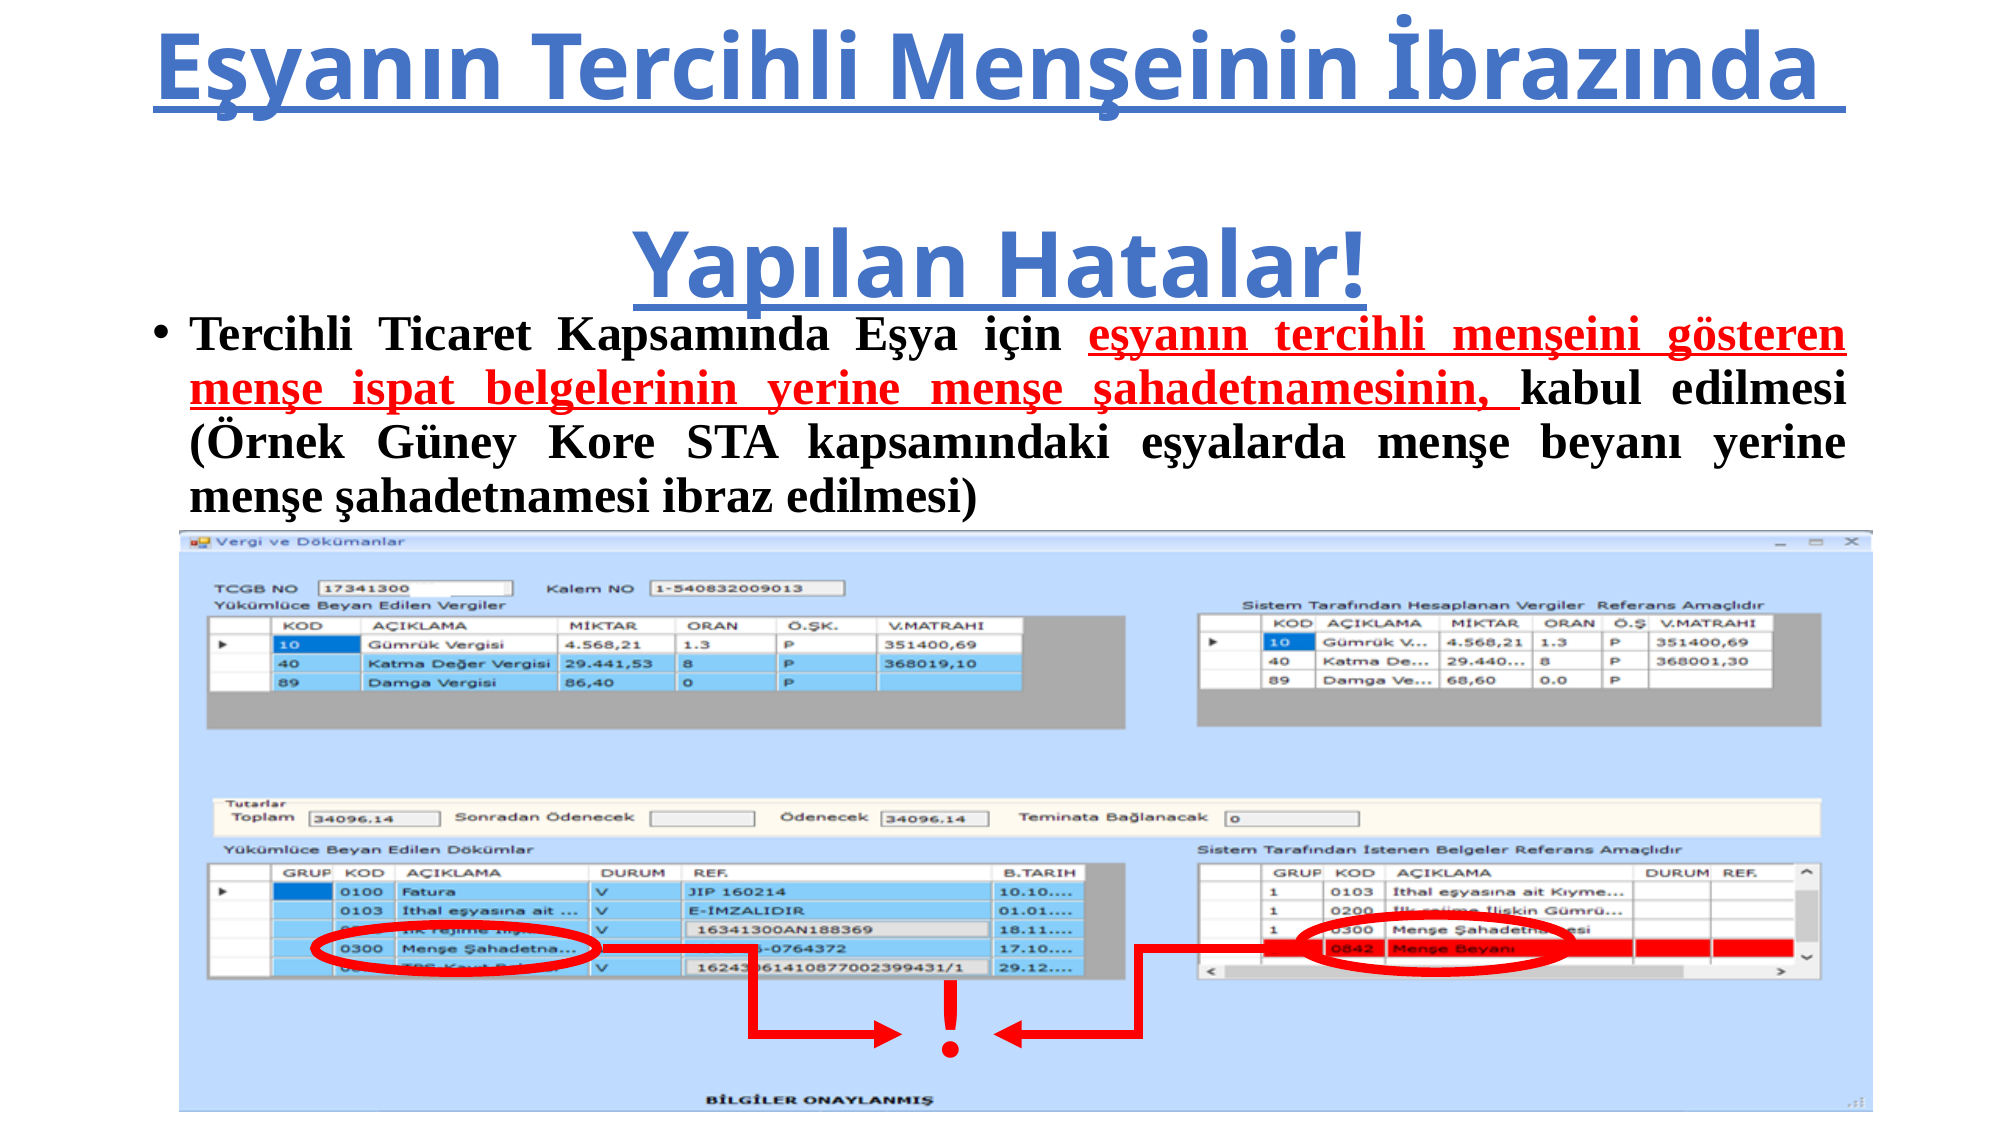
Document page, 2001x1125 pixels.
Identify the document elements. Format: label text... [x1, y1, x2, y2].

picture [179, 530, 1873, 1113]
list Tercihli Ticaret Kapsamında Eşya için eşyanın tercihli menşeini gösteren menşe ispat belgelerinin yerine menşe şahadetnamesinin, kabul edilmesi (Örnek Güney Kore STA kapsamındaki eşyalarda menşe beyanı yerine menşe şahadetnamesi ibraz edilmesi) [137, 299, 1863, 1014]
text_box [993, 948, 1284, 1035]
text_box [603, 948, 903, 1035]
title Eşyanın Tercihli Menşeinin İbrazında Yapılan Hatalar! [137, 59, 1863, 278]
